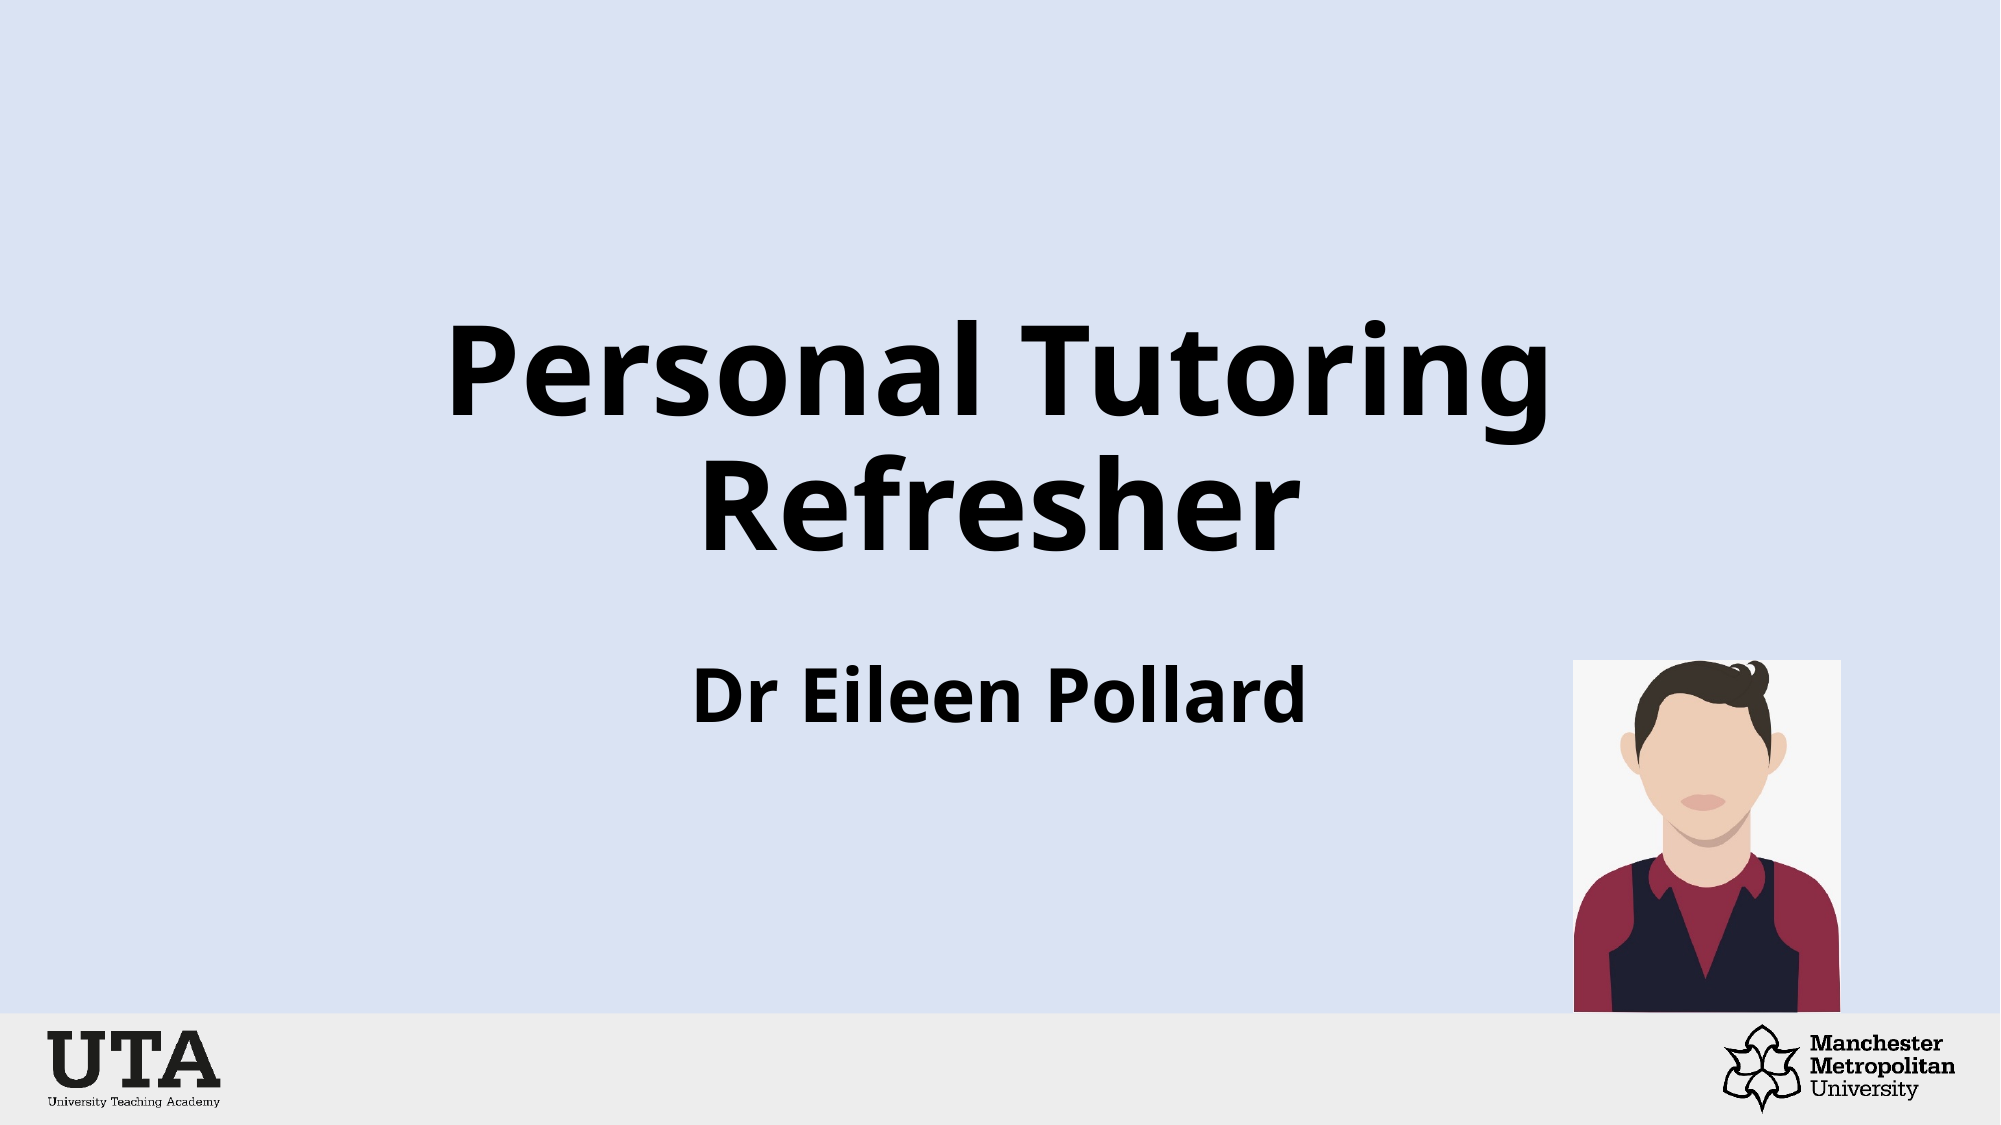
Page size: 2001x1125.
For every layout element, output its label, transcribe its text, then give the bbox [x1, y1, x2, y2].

title Personal Tutoring Refresher Dr Eileen Pollard [159, 152, 1841, 837]
picture [30, 1026, 237, 1112]
picture [1723, 1024, 1955, 1114]
picture [1573, 660, 1841, 1013]
